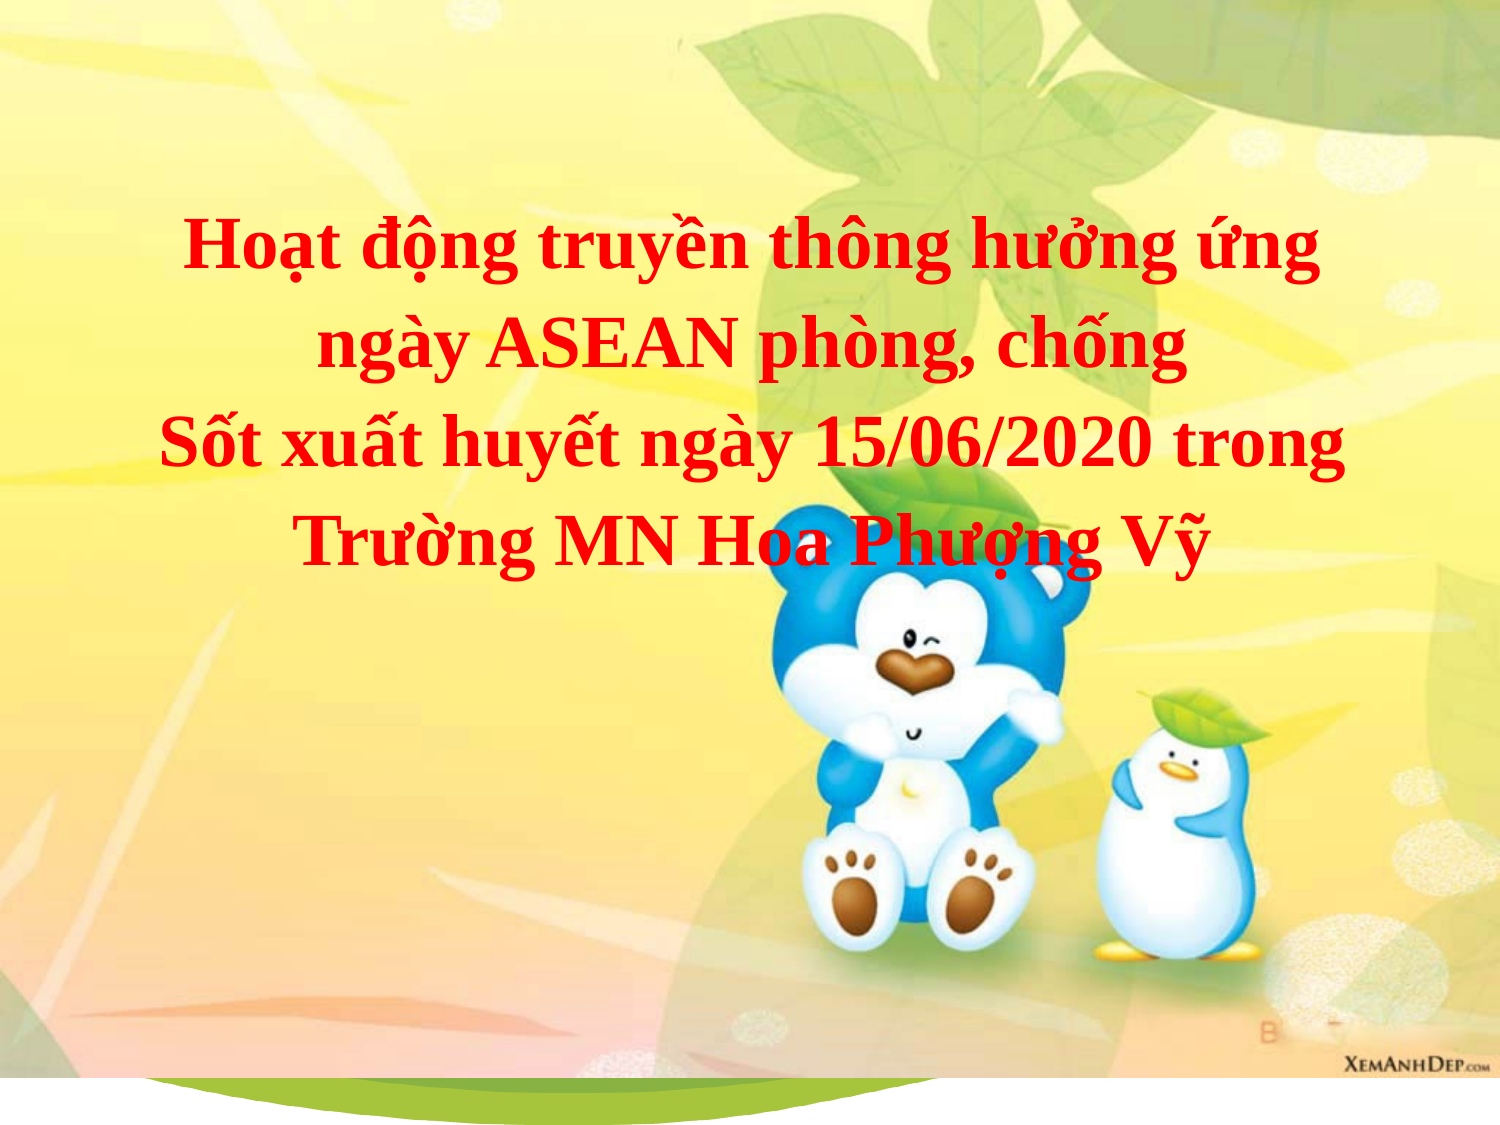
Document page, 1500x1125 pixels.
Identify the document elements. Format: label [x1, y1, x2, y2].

text_box [224, 1078, 1275, 1125]
picture [0, 0, 1500, 1125]
